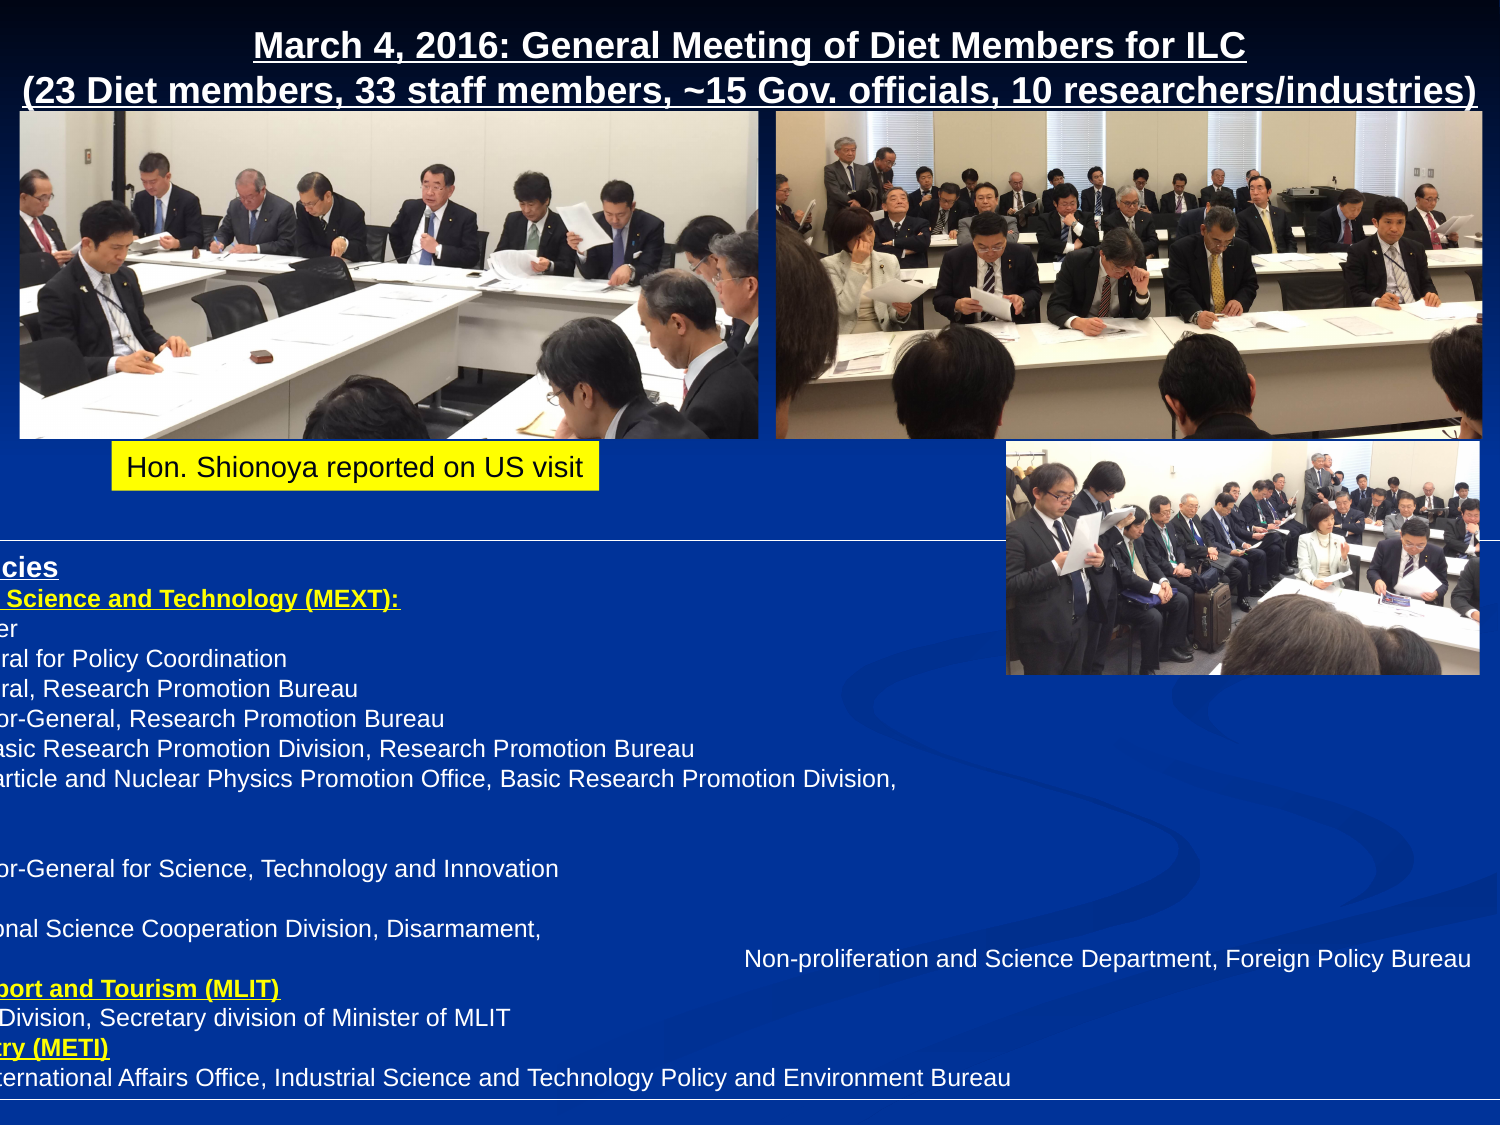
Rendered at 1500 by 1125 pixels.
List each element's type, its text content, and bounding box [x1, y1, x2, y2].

text_box Attendance from Ministries/Agencies Ministry of Culture, Education, Sports, Science and Technology (MEXT): Kazuo Todani Deputy Minister Futoshi Sano Director-General for Policy Coordination Yayoi Komatsu Director-General, Research Promotion Bureau Hiroshi Ikukawa Deputy Director-General, Research Promotion Bureau Masami Watanabe Director for Basic Research Promotion Division, Research Promotion Bureau Sadahiro Hagiwara Director for Particle and Nuclear Physics Promotion Office, Basic Research Promotion Division, Research Promotion Bureau Cabinet Office Takeo Nakagawa Deputy Director-General for Science, Technology and Innovation Ministry of Foreign Affairs (MOFA) Takahashi Noritsugu Director of International Science Cooperation Division, Disarmament, Non-proliferation and Science Department, Foreign Policy Bureau Ministry of Land, Infrastructure, Transport and Tourism (MLIT) Toshihiko Takahashi Engineering Affairs Division, Secretary division of Minister of MLIT Ministry of Economy, Trade and Industry (METI) Kazuhiko Muto Director for International Affairs Office, Industrial Science and Technology Policy and Environment Bureau [0, 540, 1500, 1100]
text_box March 4, 2016: General Meeting of Diet Members for ILC (23 Diet members, 33 staff members, ~15 Gov. officials, 10 researchers/industries) [7, 14, 1493, 119]
picture [19, 110, 759, 440]
text_box Hon. Shionoya reported on US visit [111, 447, 600, 491]
picture [775, 110, 1483, 676]
